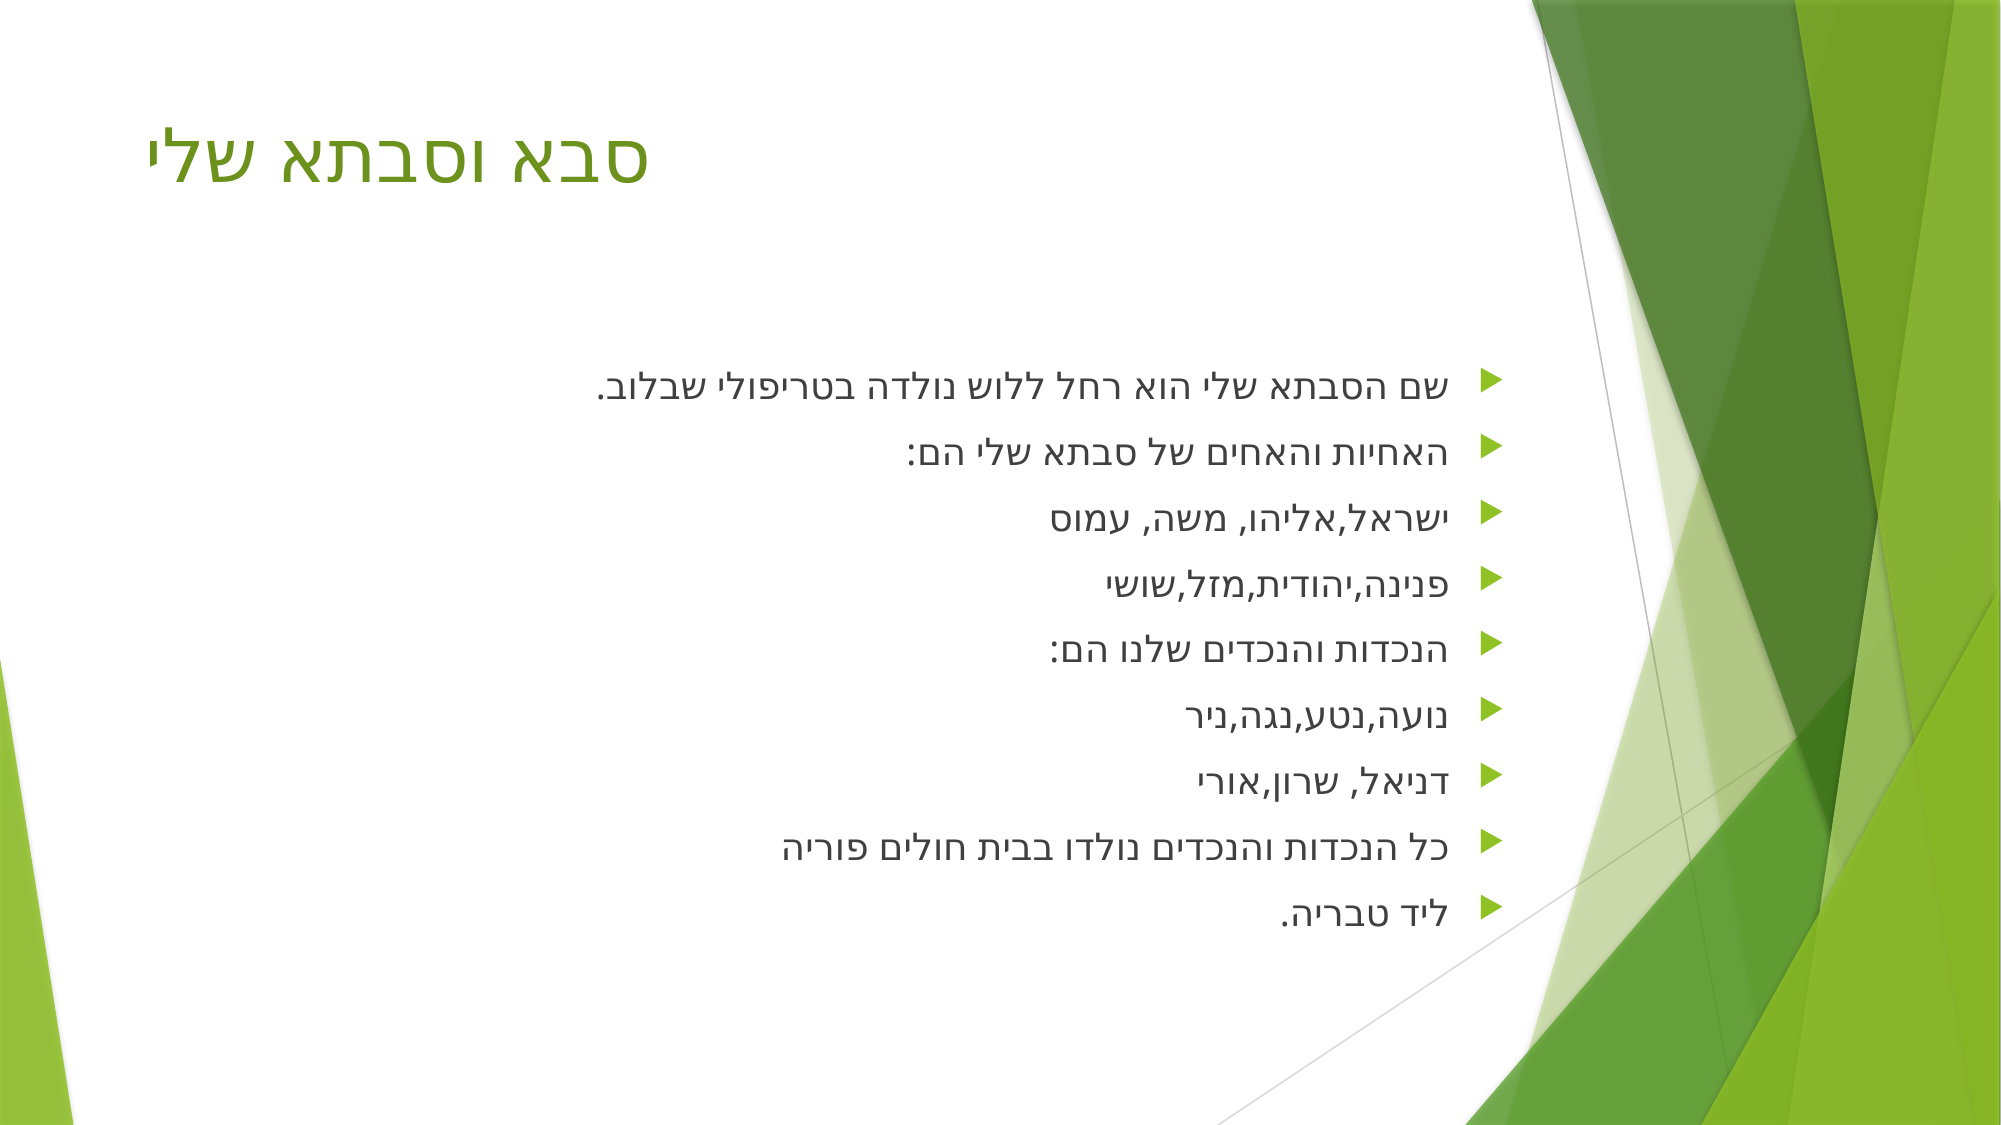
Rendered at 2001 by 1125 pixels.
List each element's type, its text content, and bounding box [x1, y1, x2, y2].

title סבא וסבתא שלי [111, 99, 1522, 317]
list שם הסבתא שלי הוא רחל ללוש נולדה בטריפולי שבלוב. האחיות והאחים של סבתא שלי הם: ישראל,אליהו, משה, עמוס פנינה,יהודית,מזל,שושי הנכדות והנכדים שלנו הם: נועה,נטע,נגה,ניר דניאל, שרון,אורי כל הנכדות והנכדים נולדו בבית חולים פוריה ליד טבריה. [111, 354, 1522, 992]
